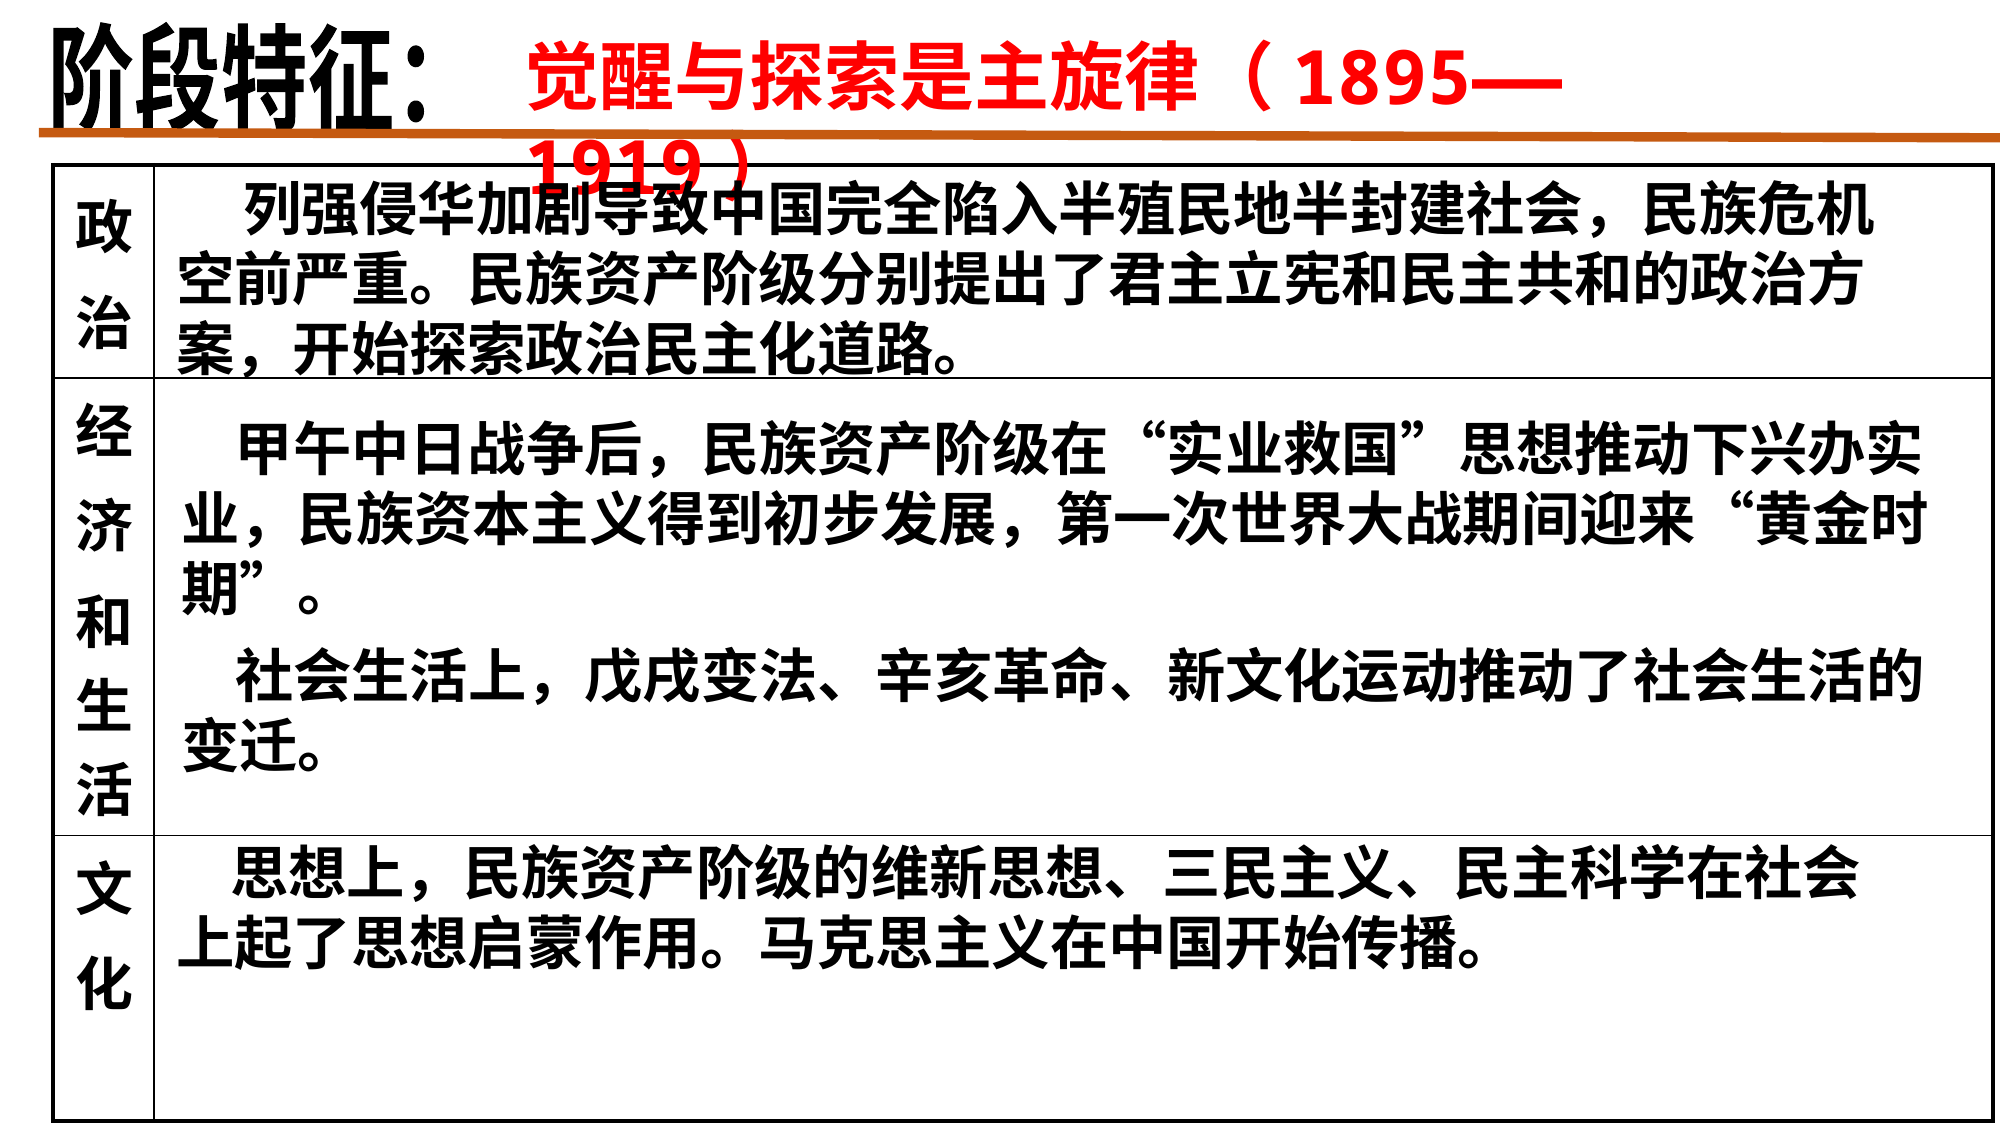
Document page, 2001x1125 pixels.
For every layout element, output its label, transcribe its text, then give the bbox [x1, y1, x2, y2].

table_cell [155, 836, 1991, 1119]
text_box 列强侵华加剧导致中国完全陷入半殖民地半封建社会，民族危机空前严重。民族资产阶级分别提出了君主立宪和民主共和的政治方案，开始探索政治民主化道路。 [161, 164, 1915, 390]
table_cell 经 济 和生活 [55, 379, 153, 835]
text_box 觉醒与探索是主旋律（1895——1919） [509, 21, 1808, 132]
table_header 政 治 [55, 167, 153, 377]
text_box 思想上，民族资产阶级的维新思想、三民主义、民主科学在社会上起了思想启蒙作用。马克思主义在中国开始传播。 [161, 828, 1910, 984]
text_box 觉醒与探索是主旋律（1895——1919） [509, 139, 1808, 164]
table_cell [155, 379, 1991, 835]
text_box 社会生活上，戊戌变法、辛亥革命、新文化运动推动了社会生活的变迁。 [166, 631, 1949, 787]
table_cell 文 化 [55, 836, 153, 1119]
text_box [38, 132, 2000, 138]
text_box 甲午中日战争后，民族资产阶级在“实业救国”思想推动下兴办实业，民族资本主义得到初步发展，第一次世界大战期间迎来“黄金时期”。 [166, 404, 1978, 630]
table_header [155, 167, 161, 377]
table_header [1915, 167, 1991, 377]
